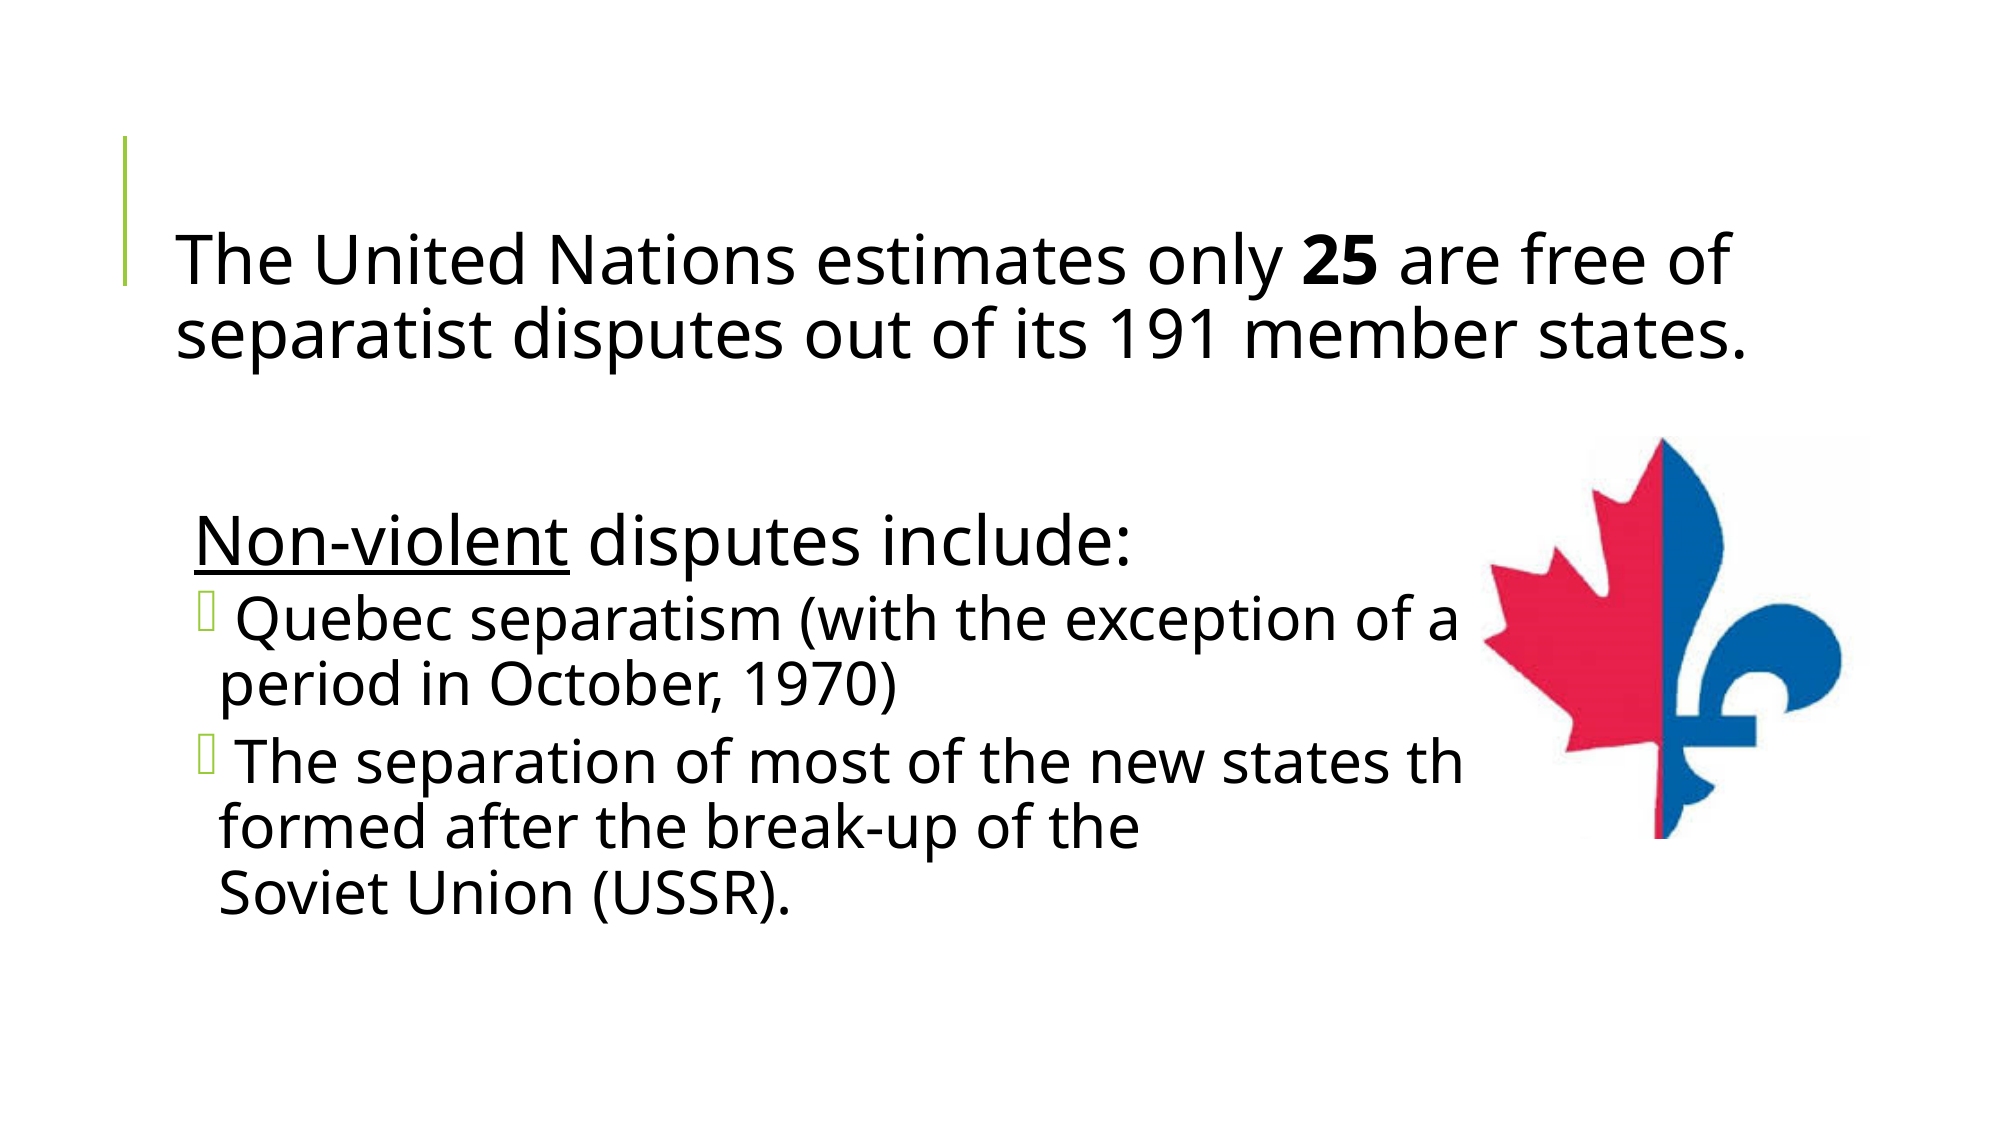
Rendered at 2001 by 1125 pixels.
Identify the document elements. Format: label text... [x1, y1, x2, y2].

picture [1467, 436, 1871, 840]
list The United Nations estimates only 25 are free of separatist disputes out of its 191 member states. Non-violent disputes include: Quebec separatism (with the exception of a brief period in October, 1970) The separation of most of the new states that formed after the break-up of the Soviet Union (USSR). [168, 217, 1828, 1059]
